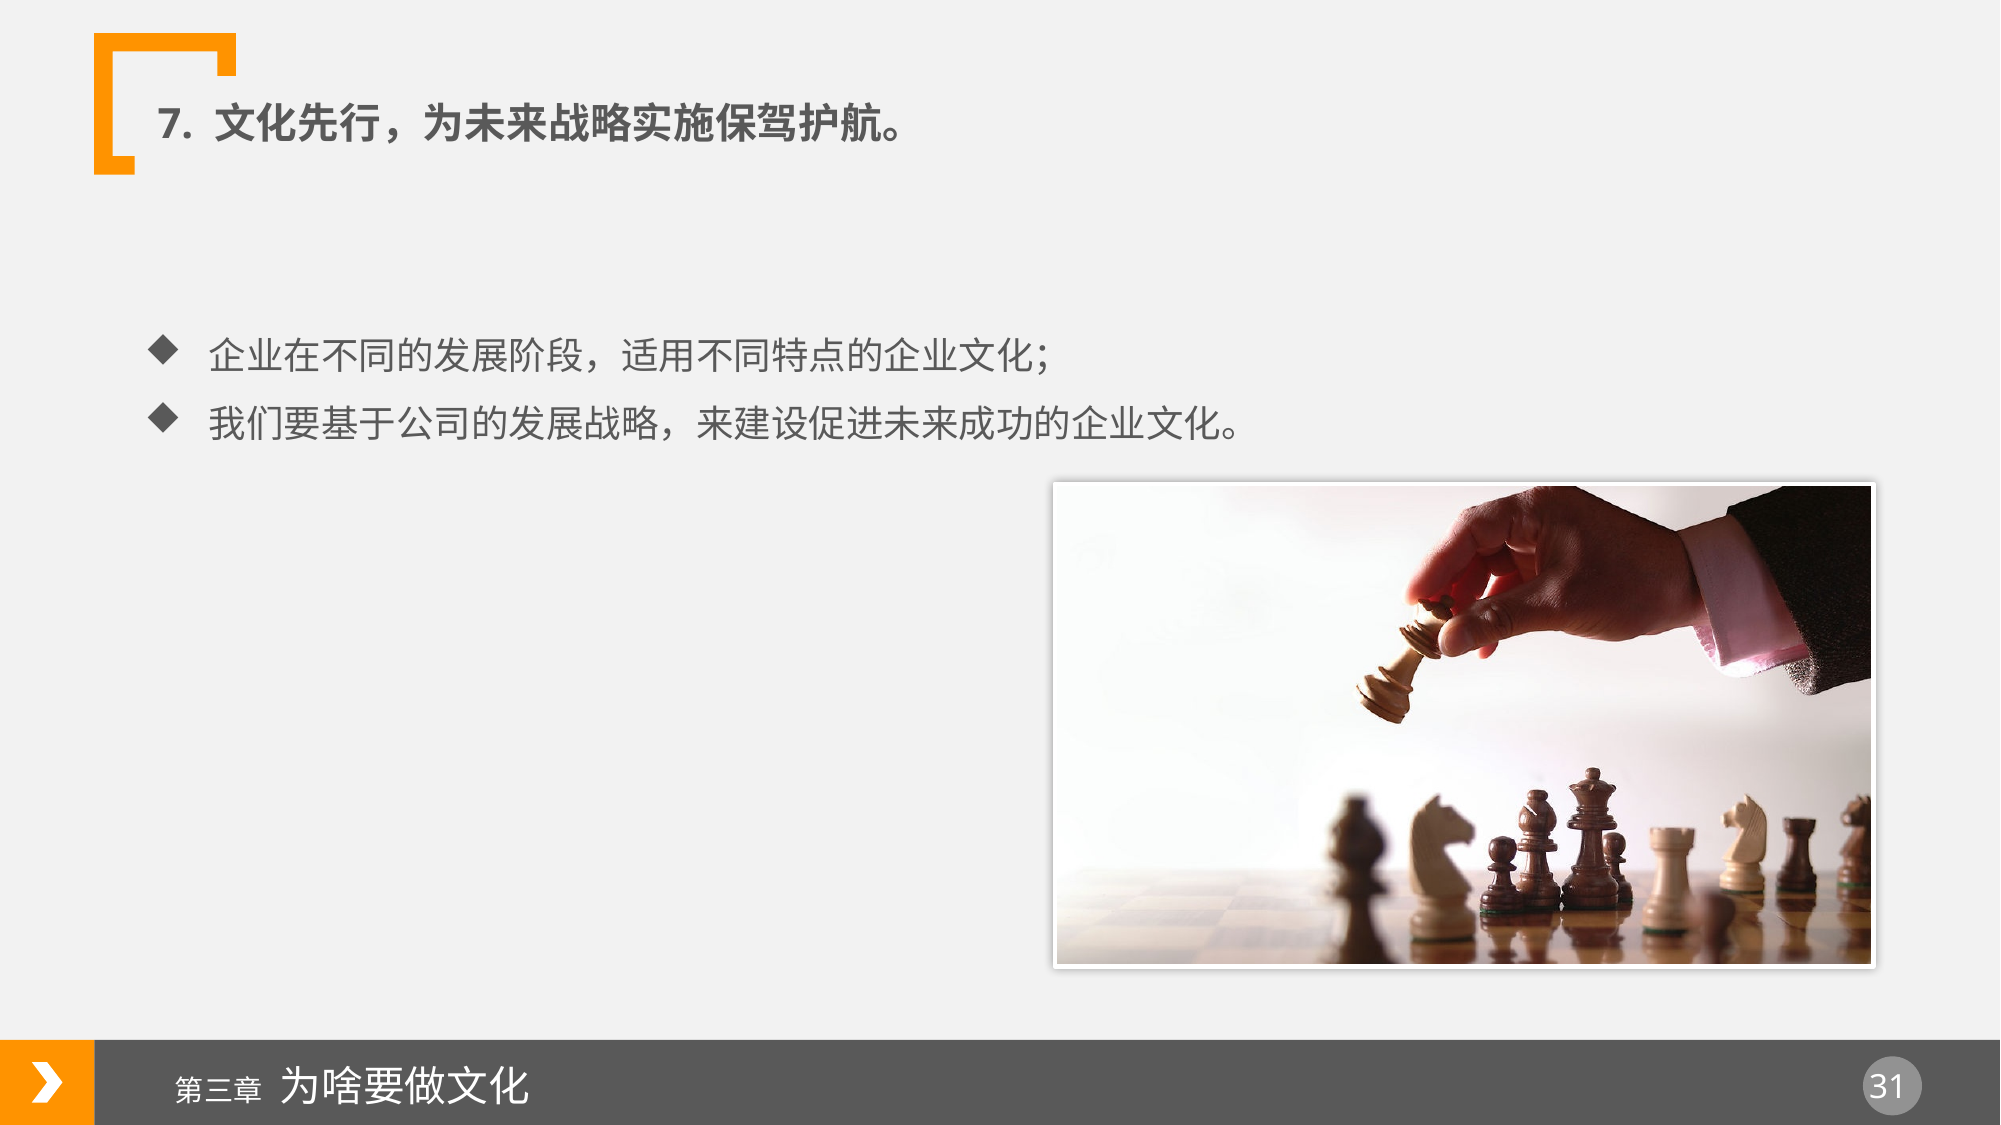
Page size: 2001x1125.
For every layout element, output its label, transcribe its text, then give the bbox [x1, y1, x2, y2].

text_box 企业在不同的发展阶段，适用不同特点的企业文化； 我们要基于公司的发展战略，来建设促进未来成功的企业文化。 [129, 302, 1725, 453]
picture [1057, 486, 1871, 965]
text_box 7. 文化先行，为未来战略实施保驾护航。 [142, 89, 1118, 155]
